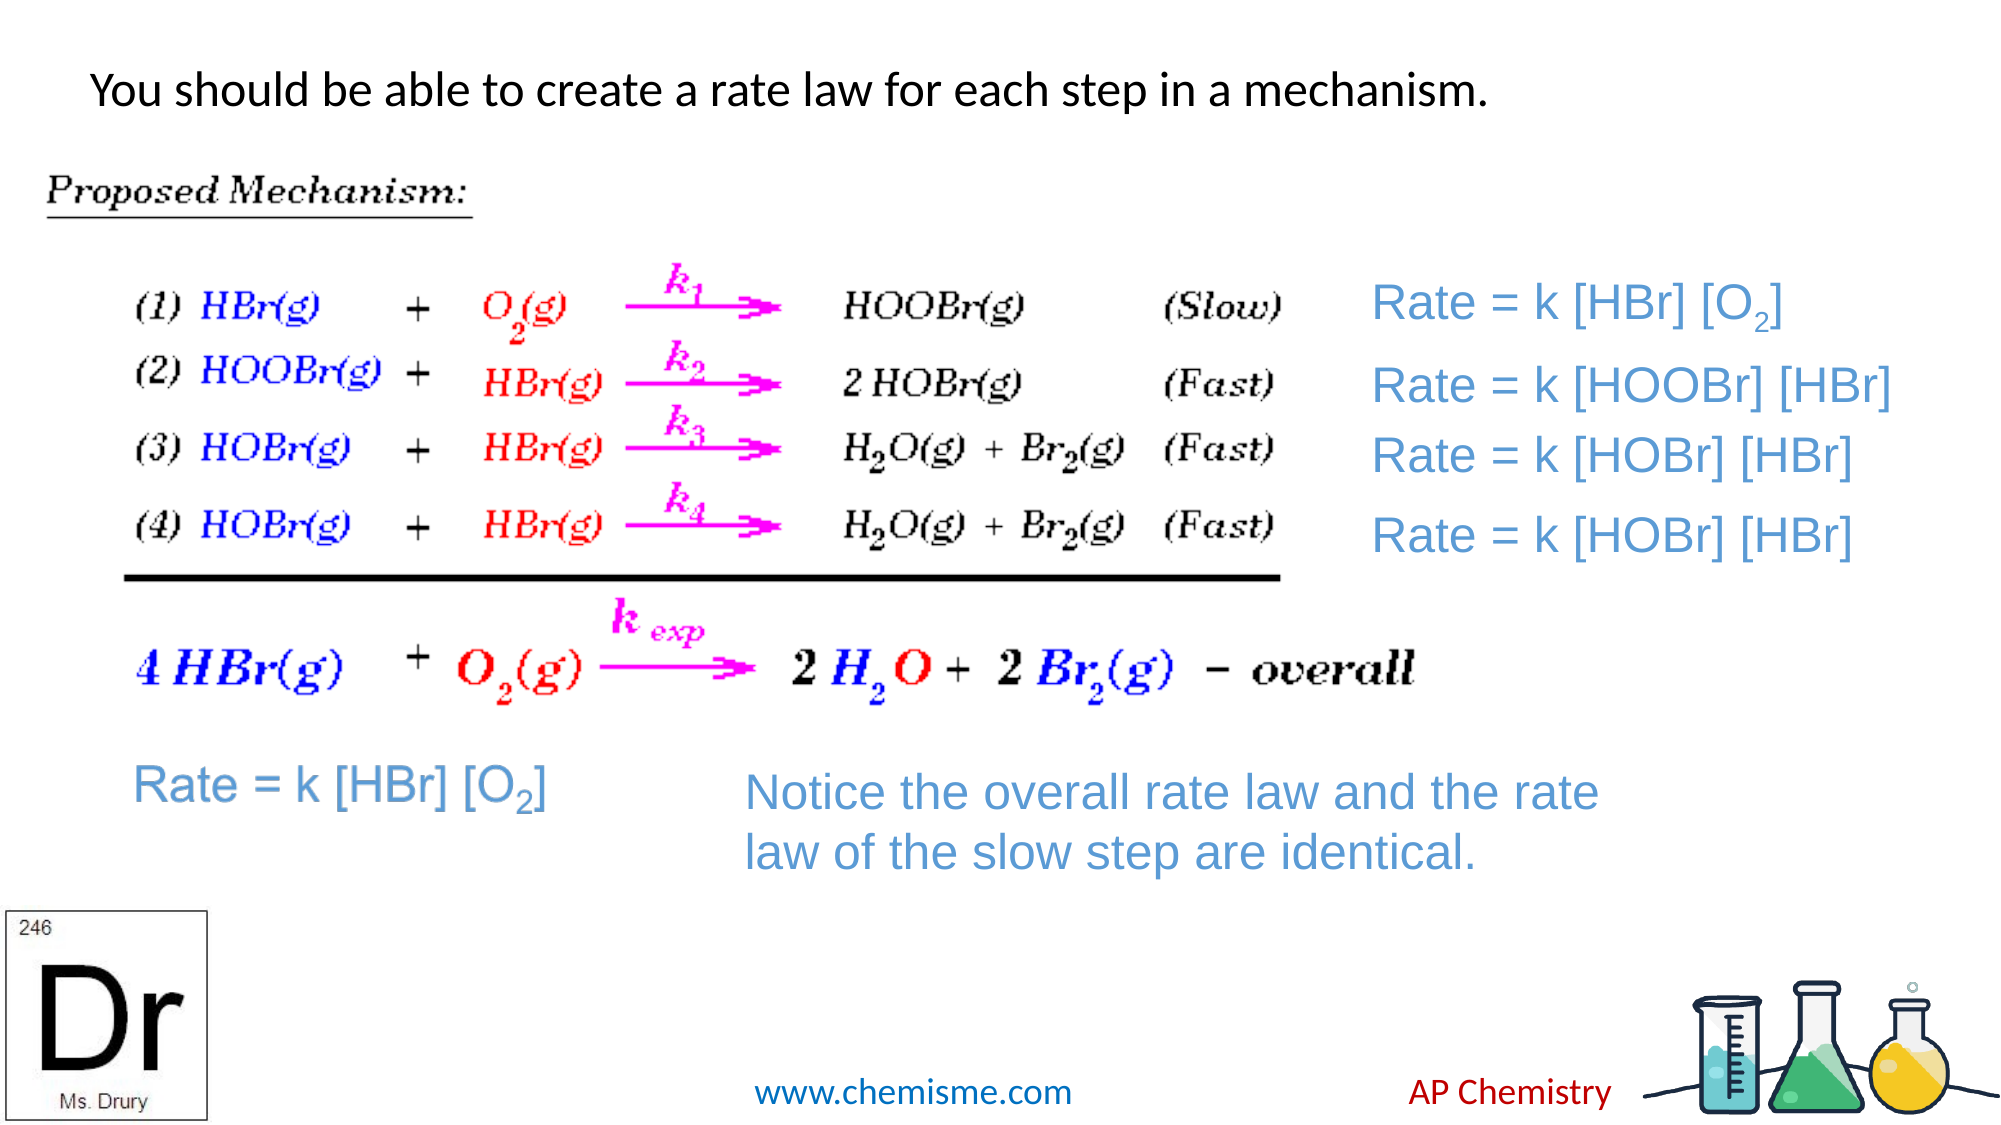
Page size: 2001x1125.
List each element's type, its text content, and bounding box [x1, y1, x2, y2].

text_box Rate = k [HBr] [O2] [1423, 262, 1807, 345]
picture [1602, 882, 2001, 1125]
text_box Rate = k [HOBr] [HBr] [1423, 414, 1888, 490]
picture [102, 737, 578, 844]
picture [37, 163, 1423, 714]
picture [0, 905, 212, 1125]
text_box You should be able to create a rate law for each step in a mechanism. [74, 49, 1838, 124]
text_box Notice the overall rate law and the rate law of the slow step are identical. [729, 752, 1650, 888]
text_box Rate = k [HOOBr] [HBr] [1423, 345, 1919, 420]
text_box Rate = k [HOBr] [HBr] [1423, 494, 1888, 570]
